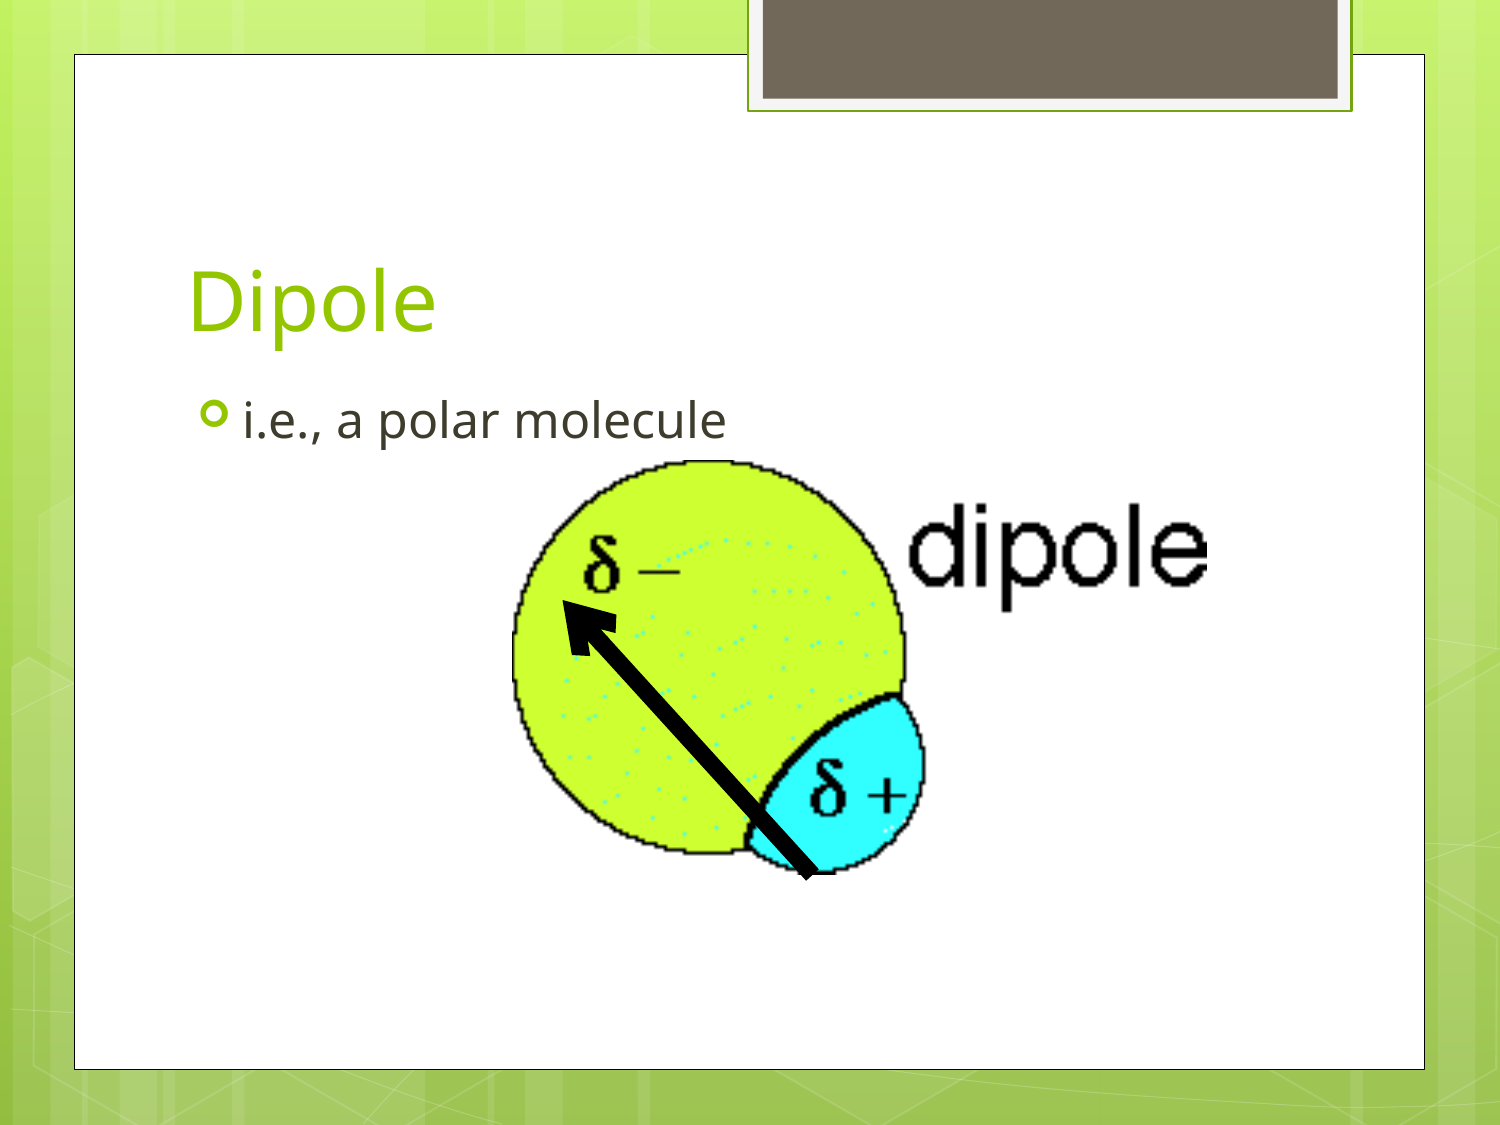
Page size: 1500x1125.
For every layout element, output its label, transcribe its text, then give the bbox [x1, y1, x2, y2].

title Dipole [171, 168, 1324, 356]
list i.e., a polar molecule [171, 381, 1283, 957]
picture [512, 460, 1207, 876]
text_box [562, 599, 813, 876]
